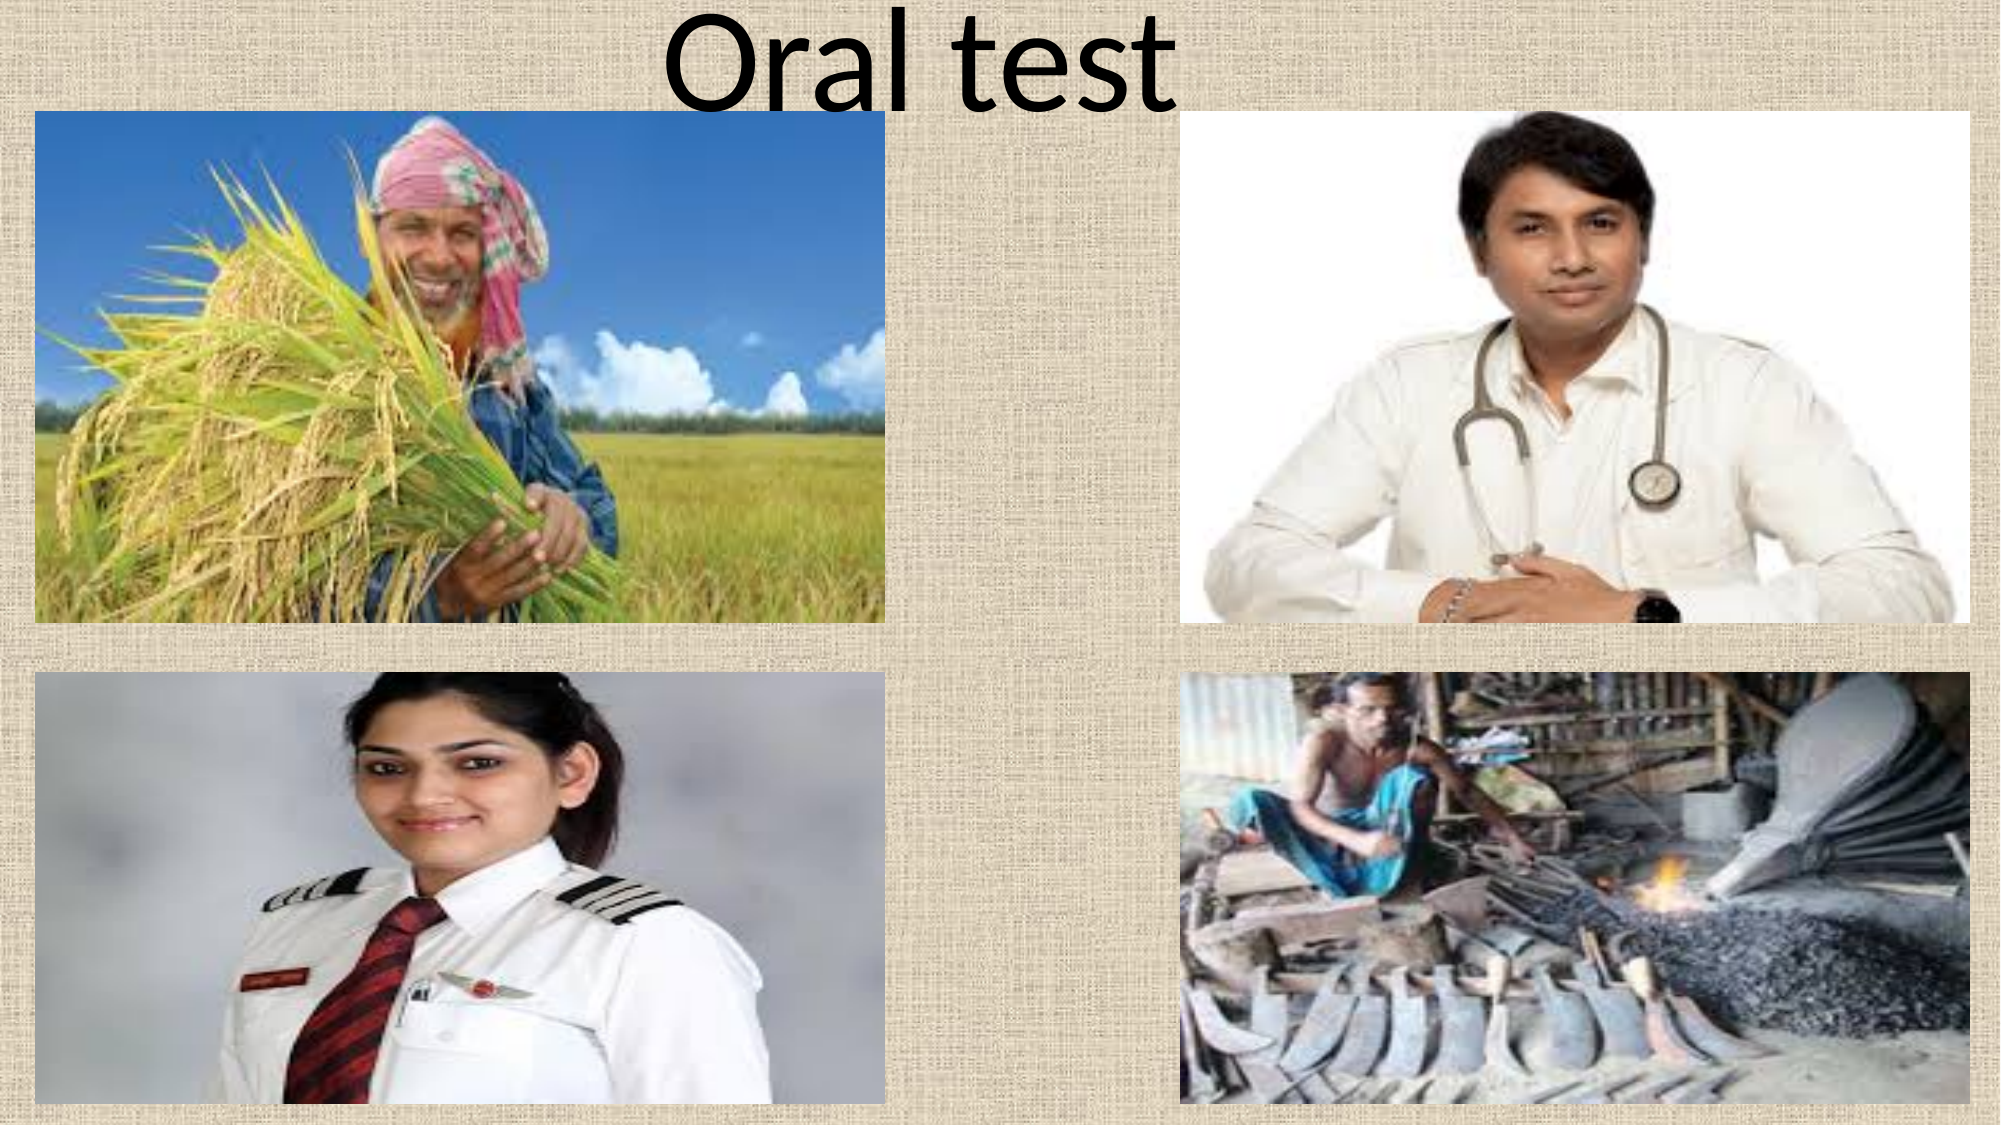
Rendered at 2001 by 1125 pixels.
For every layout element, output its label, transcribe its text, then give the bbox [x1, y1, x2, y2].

picture [0, 0, 2001, 1125]
text_box Oral test [646, 0, 2000, 149]
